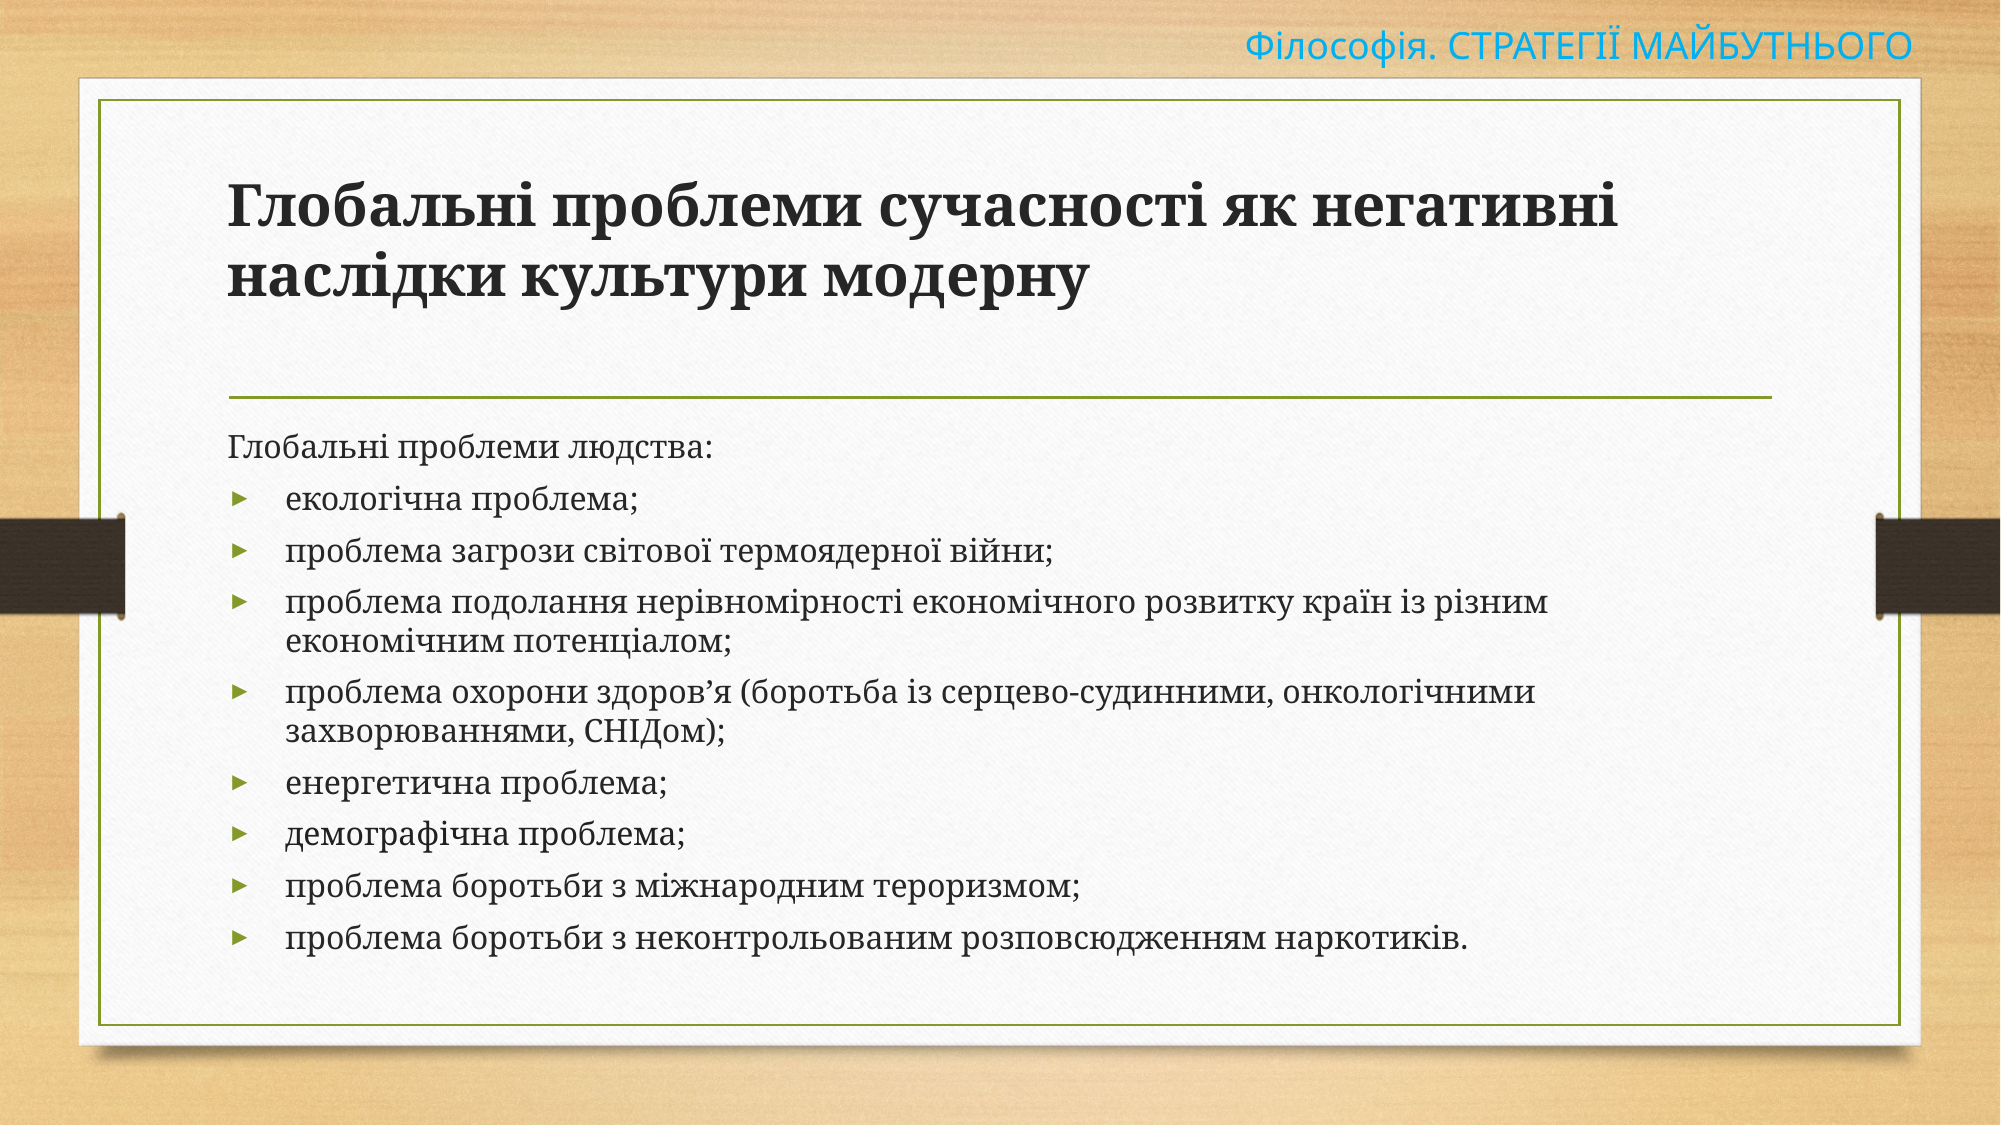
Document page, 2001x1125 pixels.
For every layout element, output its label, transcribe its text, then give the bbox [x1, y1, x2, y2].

title Глобальні проблеми сучасності як негативні наслідки культури модерну [212, 161, 1788, 375]
text_box Філософія. СТРАТЕГІЇ МАЙБУТНЬОГО [1229, 14, 1960, 76]
list Глобальні проблеми людства: екологічна проблема; проблема загрози світової термоядерної війни; проблема подолання нерівномірності економічного розвитку країн із різним економічним потенціалом; проблема охорони здоров’я (боротьба із серцево-судинними, онкологічними захворюваннями, СНІДом); енергетична проблема; демографічна проблема; проблема боротьби з міжнародним тероризмом; проблема боротьби з неконтрольованим розповсюдженням наркотиків. [212, 419, 1788, 964]
picture [0, 0, 2001, 1125]
